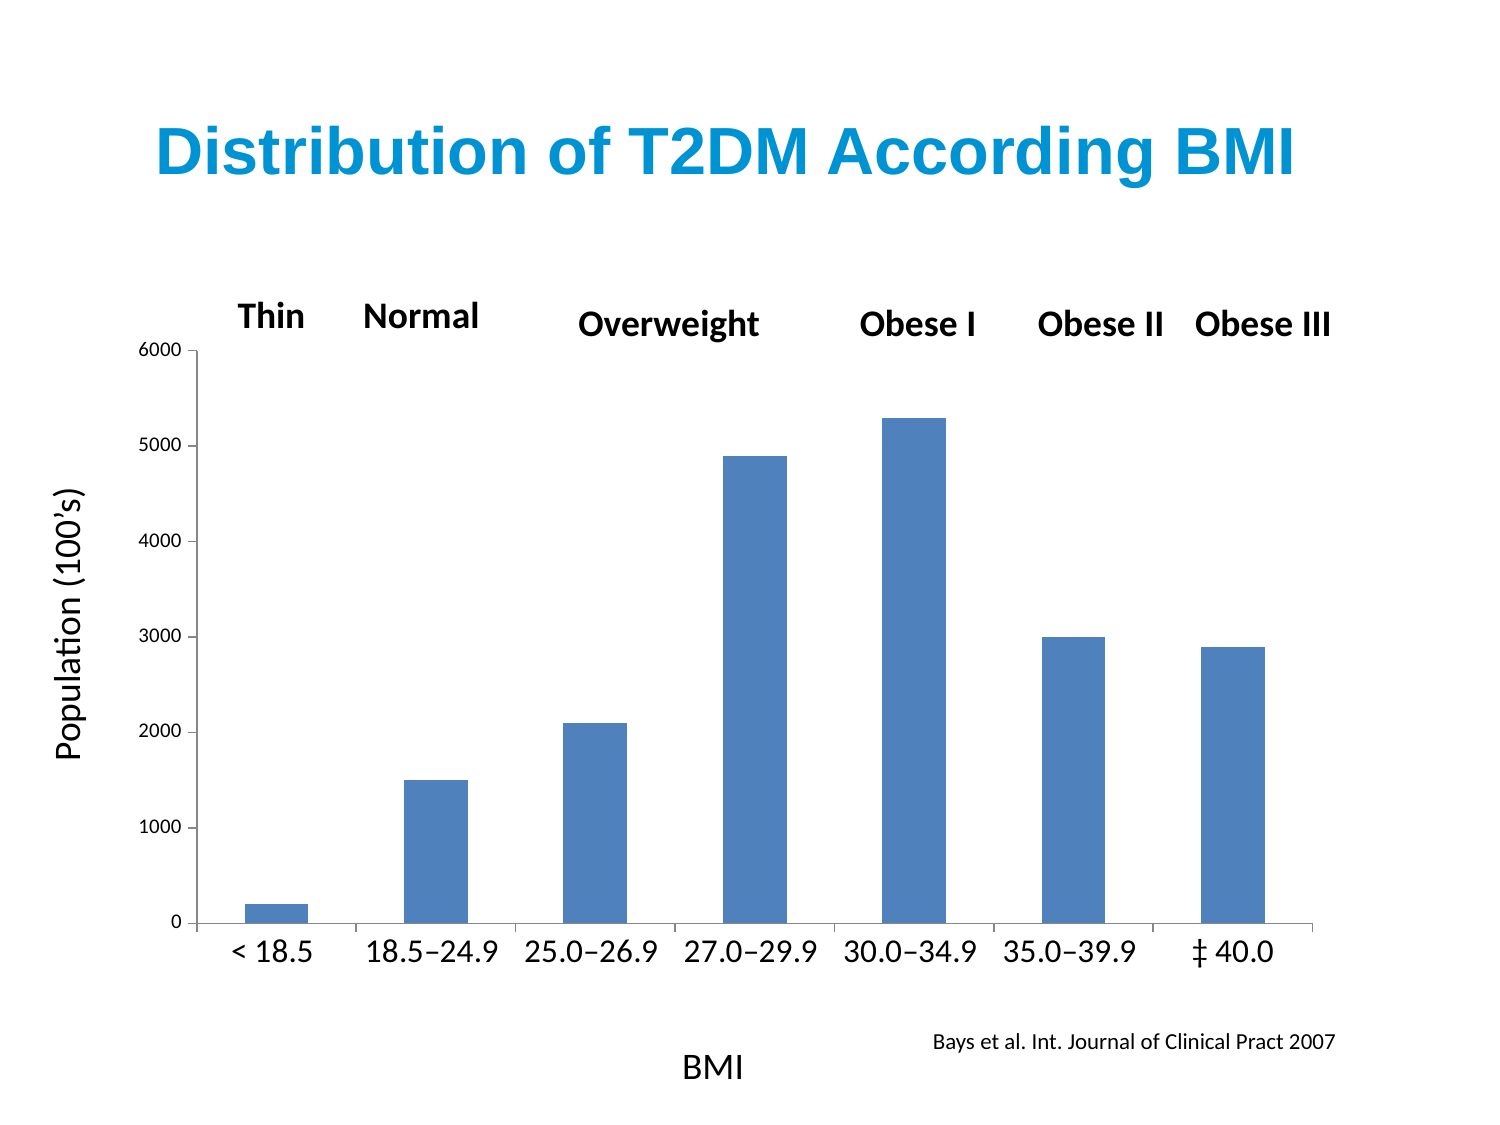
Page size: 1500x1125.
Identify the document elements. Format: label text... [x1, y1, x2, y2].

text_box Thin [222, 284, 321, 336]
text_box Obese I [845, 291, 992, 336]
chart [123, 337, 1341, 987]
title Distribution of T2DM According BMI [51, 54, 1402, 243]
text_box Obese III [1180, 291, 1347, 352]
text_box Overweight [563, 291, 775, 336]
text_box Bays et al. Int. Journal of Clinical Pract 2007 [918, 1018, 1388, 1062]
text_box BMI [667, 1034, 786, 1095]
text_box Obese II [1023, 291, 1180, 336]
text_box Normal [348, 284, 516, 336]
text_box Population (100’s) [34, 472, 95, 776]
